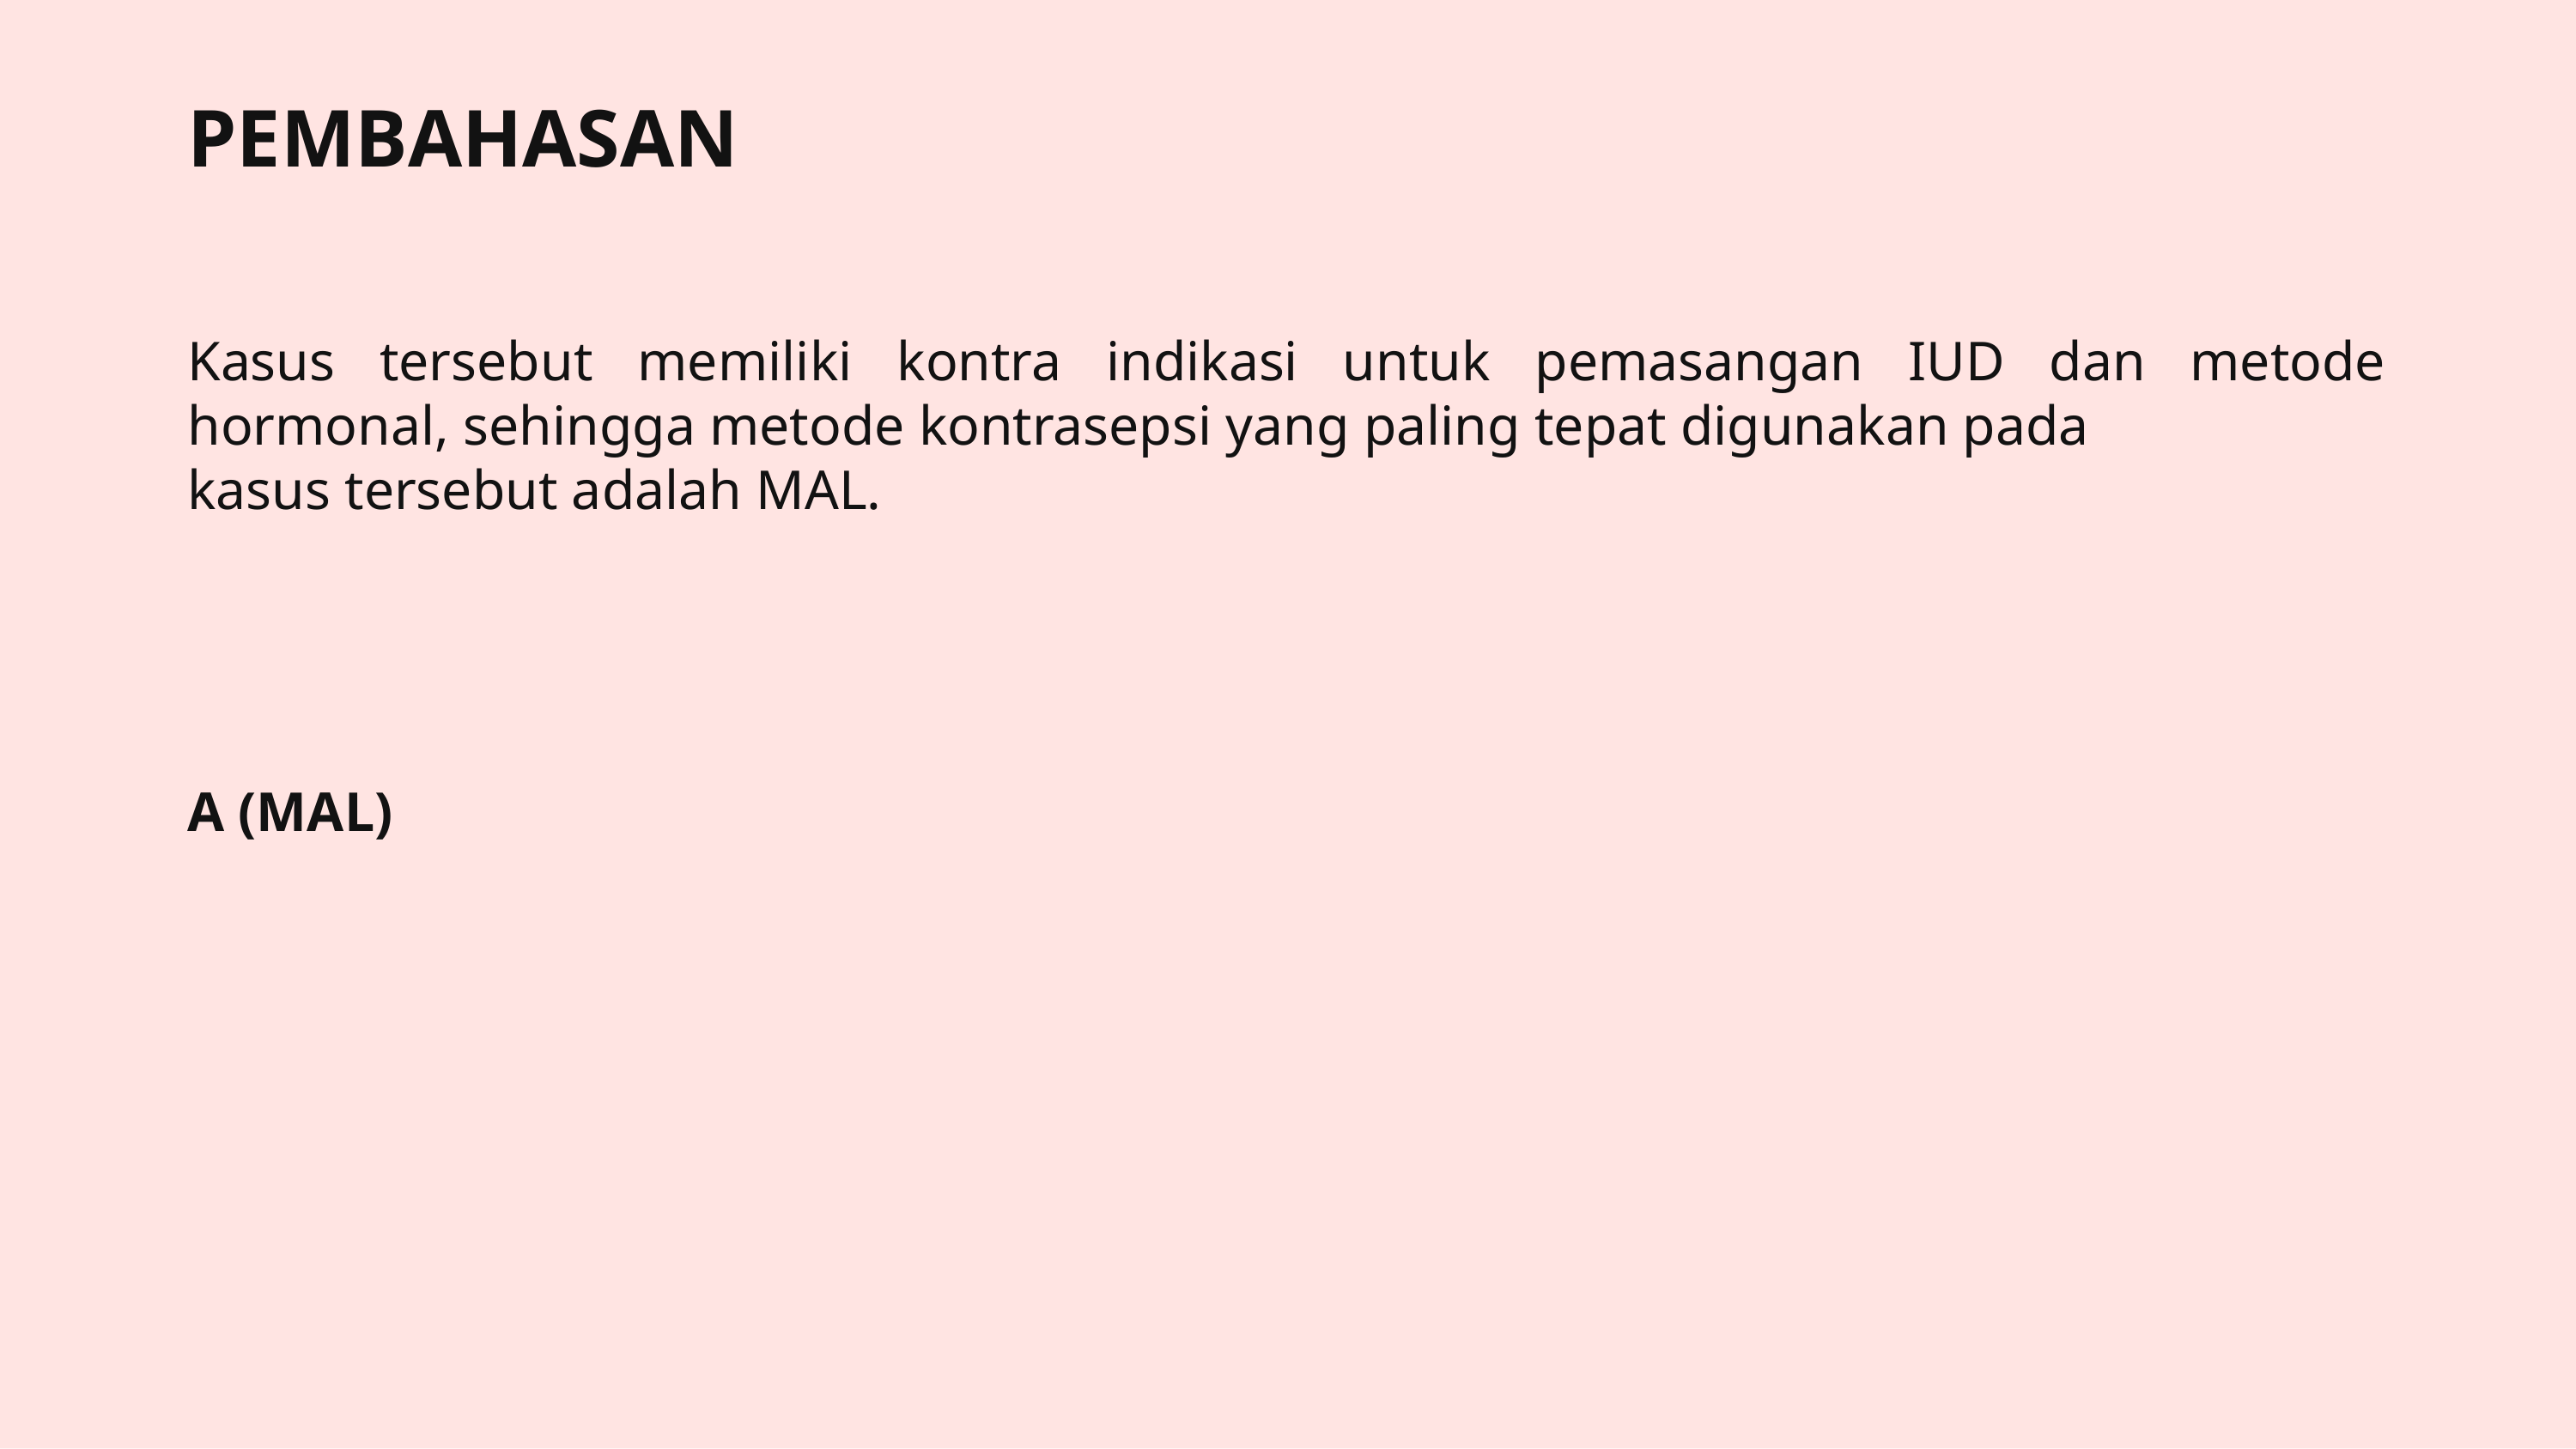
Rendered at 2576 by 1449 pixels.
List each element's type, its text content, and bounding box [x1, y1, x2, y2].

list Kasus tersebut memiliki kontra indikasi untuk pemasangan IUD dan metode hormonal, sehingga metode kontrasepsi yang paling tepat digunakan pada kasus tersebut adalah MAL. A (MAL) [187, 263, 2389, 913]
title PEMBAHASAN [187, 88, 1449, 185]
